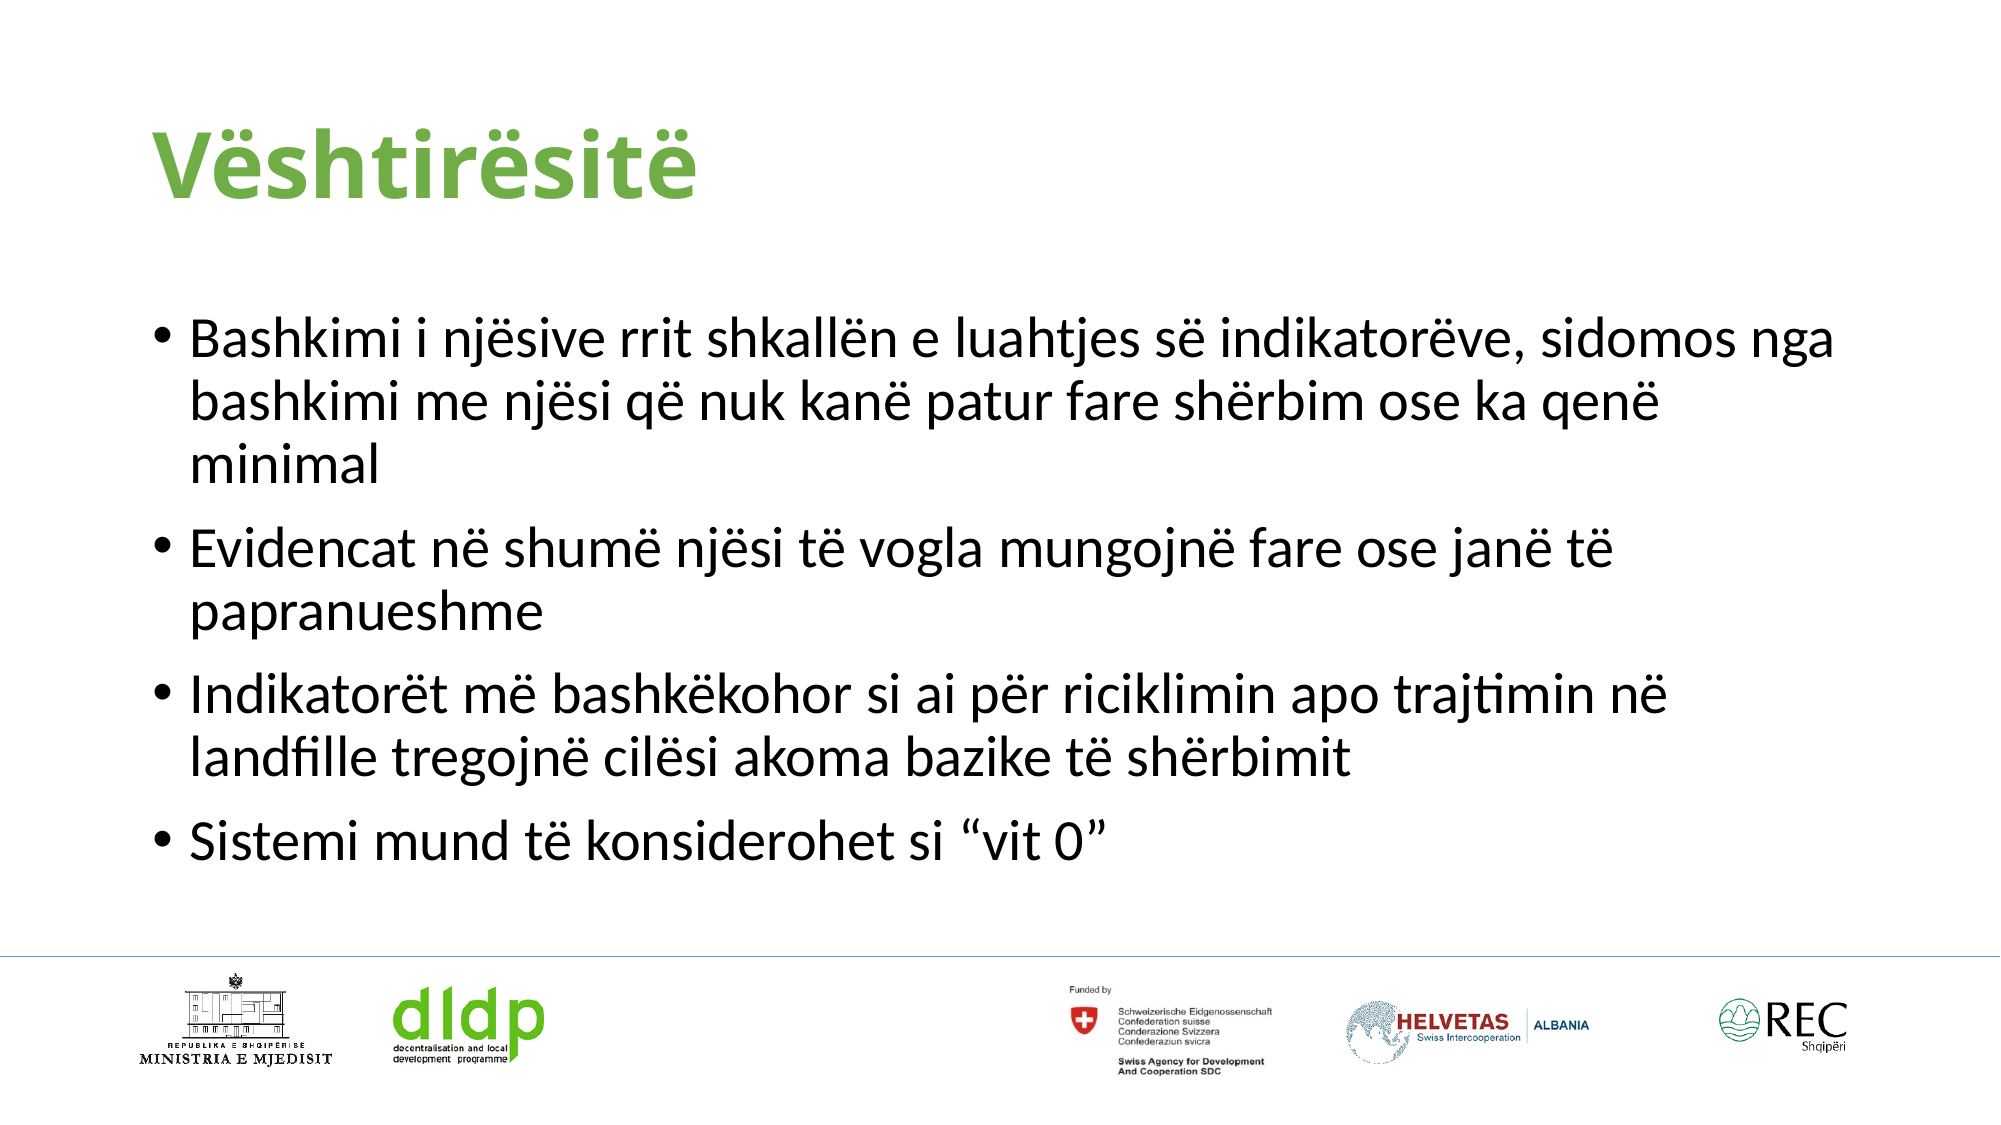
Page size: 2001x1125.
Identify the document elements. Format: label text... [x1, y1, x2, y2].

picture [1069, 986, 1272, 1076]
title Vështirësitë [137, 59, 1863, 278]
list Bashkimi i njësive rrit shkallën e luahtjes së indikatorëve, sidomos nga bashkimi me njësi që nuk kanë patur fare shërbim ose ka qenë minimal Evidencat në shumë njësi të vogla mungojnë fare ose janë të papranueshme Indikatorët më bashkëkohor si ai për riciklimin apo trajtimin në landfille tregojnë cilësi akoma bazike të shërbimit Sistemi mund të konsiderohet si “vit 0” [137, 299, 1863, 933]
picture [1719, 998, 1847, 1053]
picture [393, 986, 544, 1064]
picture [130, 967, 340, 1073]
picture [1346, 1001, 1589, 1064]
